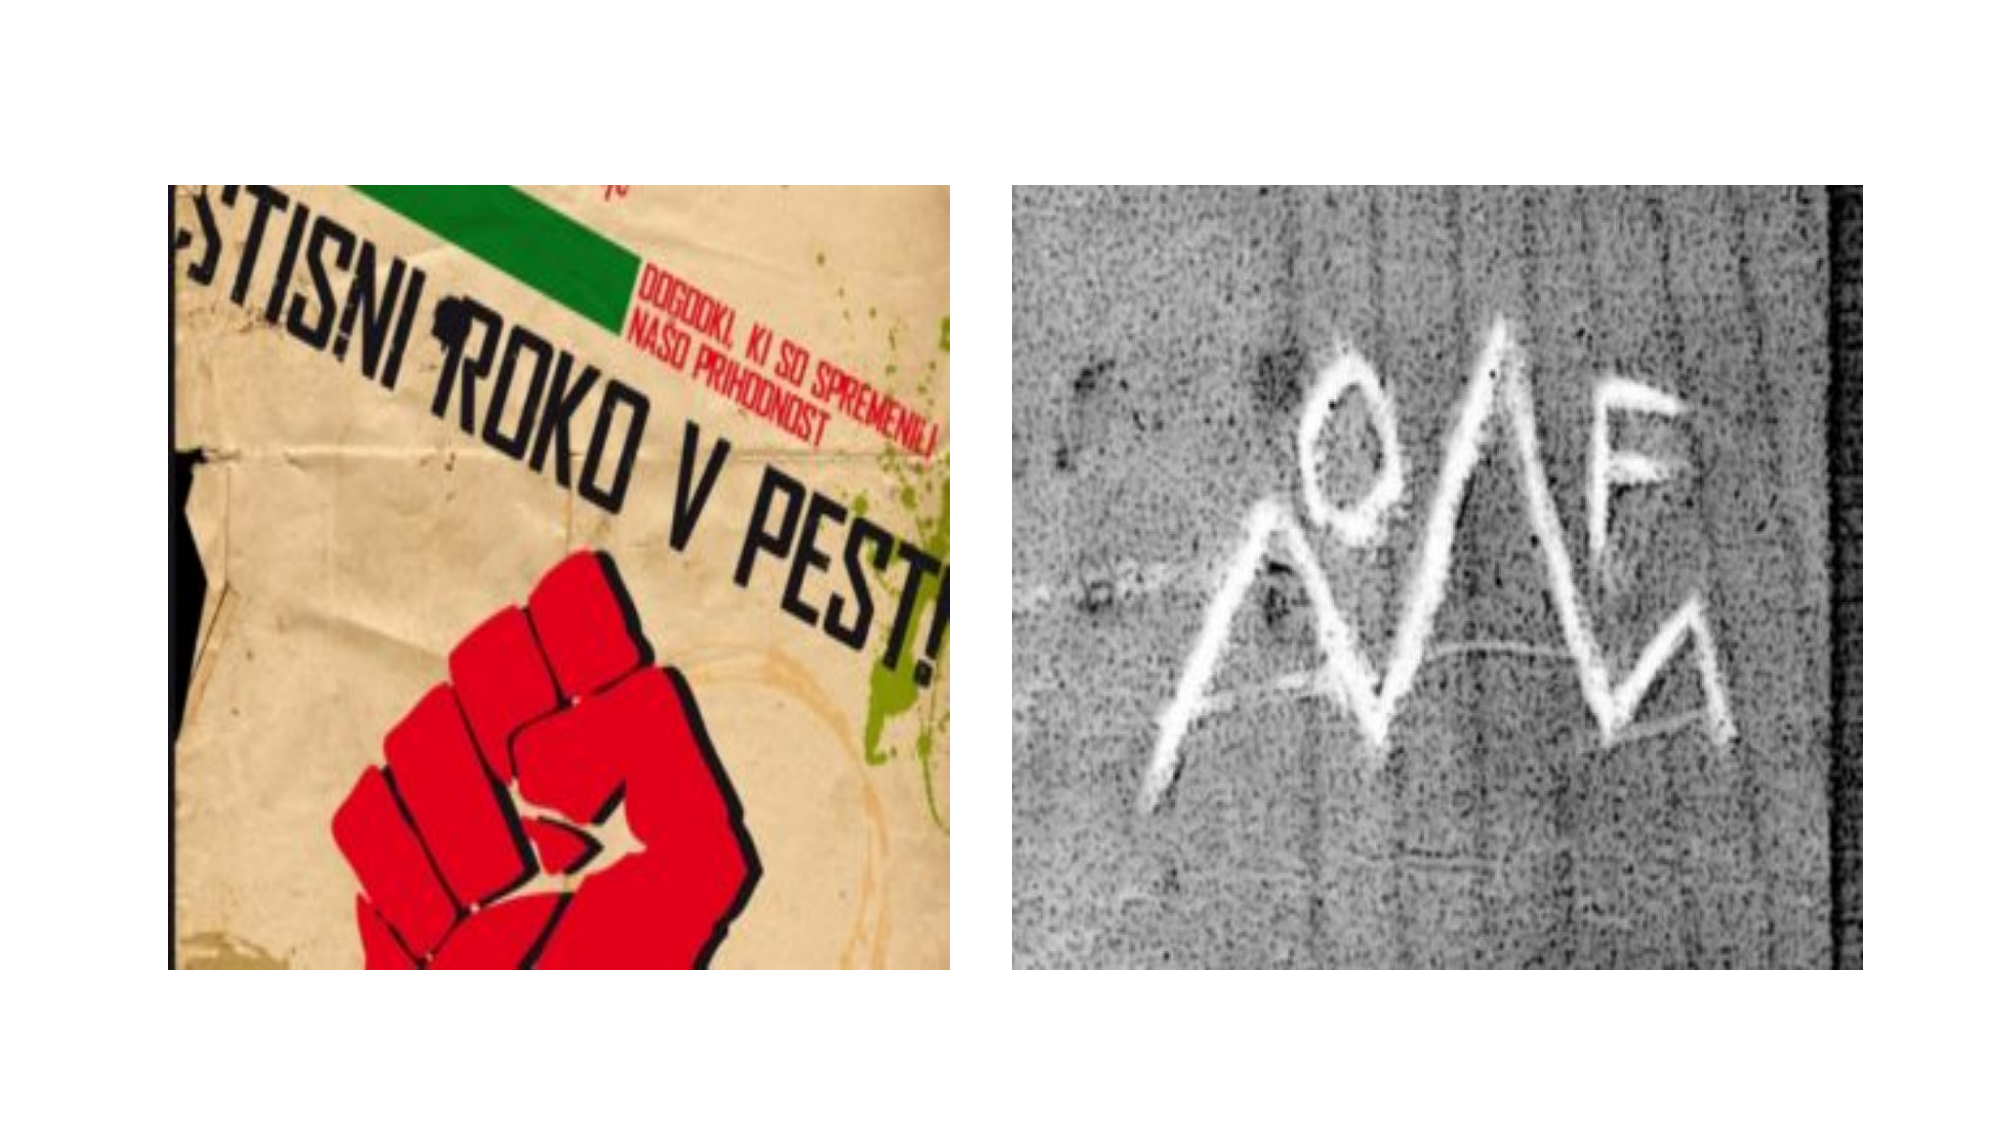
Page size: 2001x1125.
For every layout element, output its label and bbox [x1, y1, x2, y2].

list [1012, 185, 1863, 971]
list [168, 185, 950, 971]
